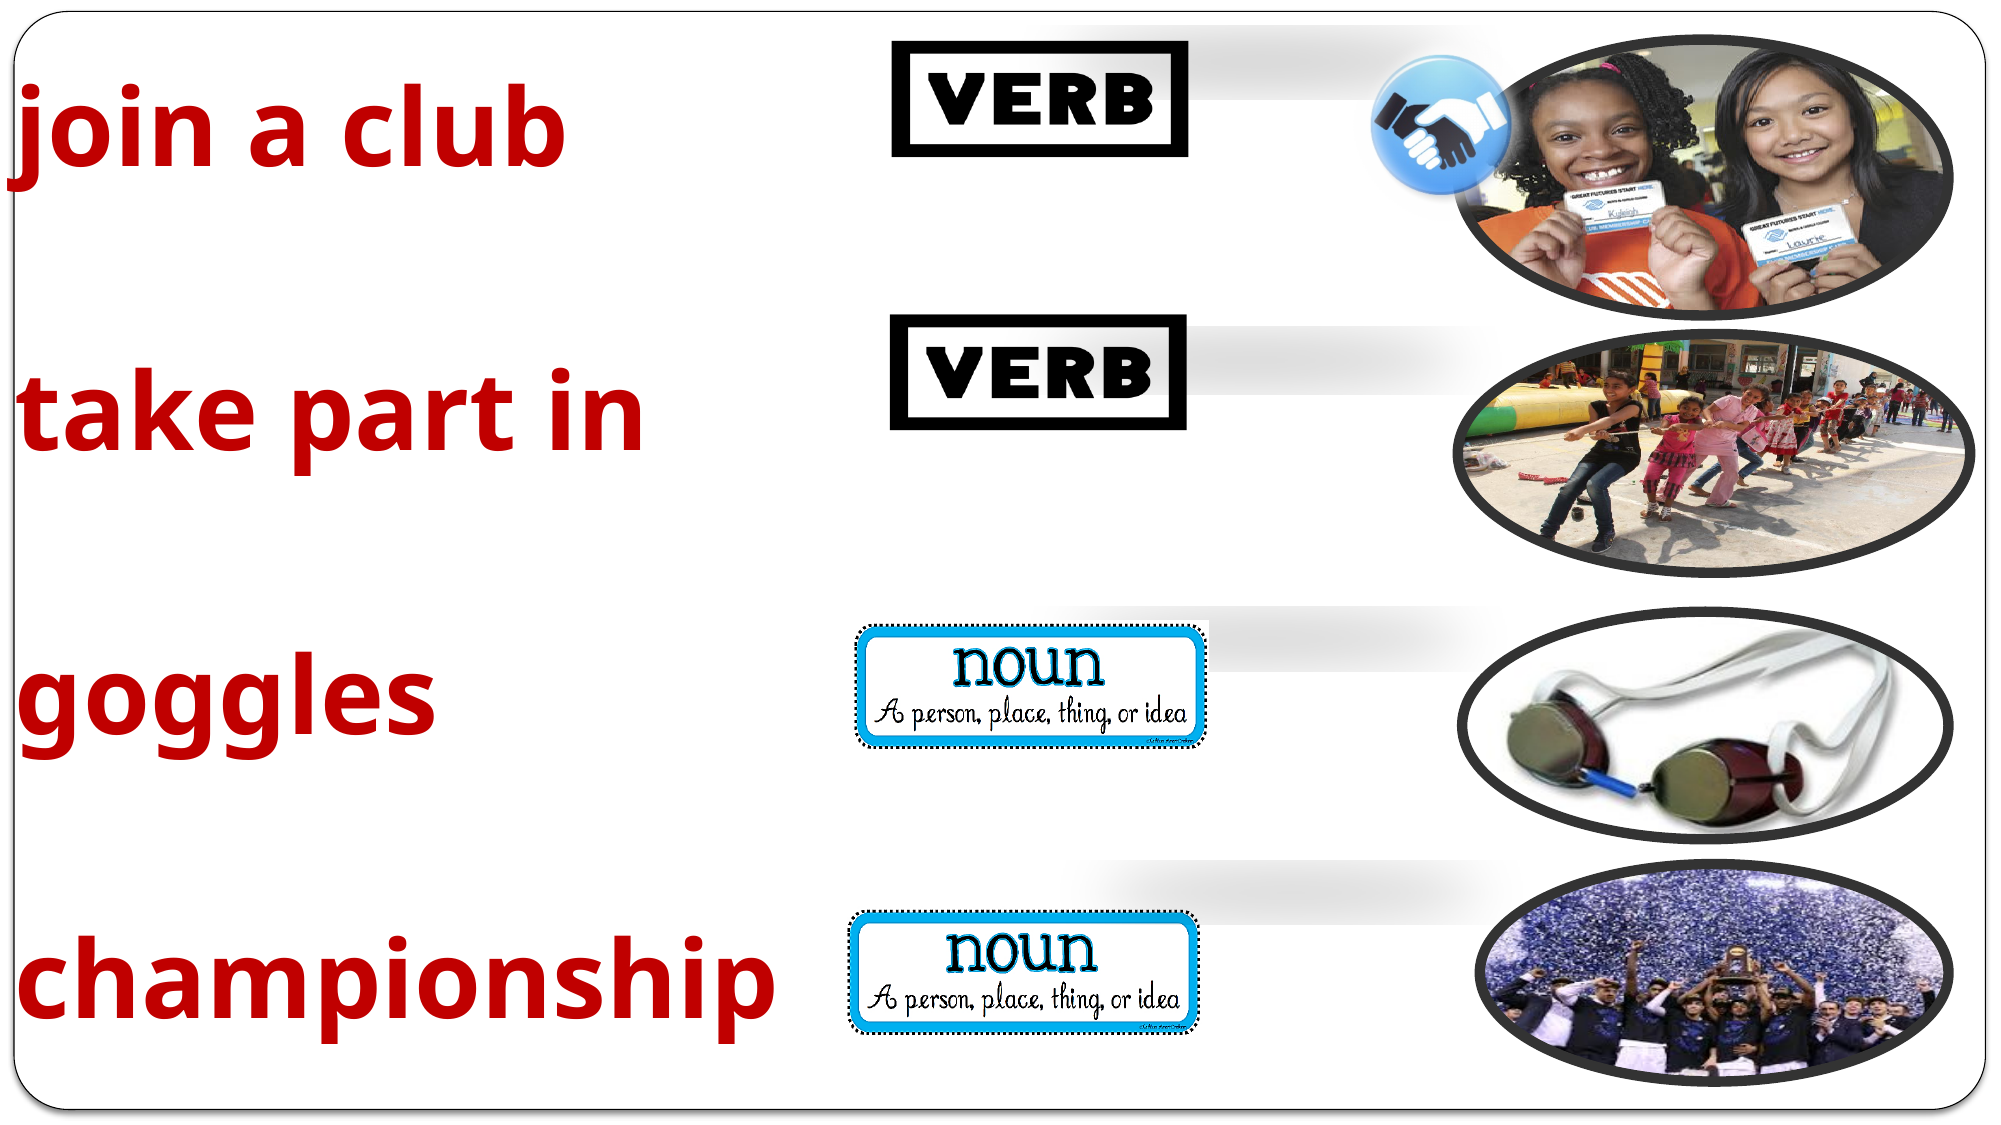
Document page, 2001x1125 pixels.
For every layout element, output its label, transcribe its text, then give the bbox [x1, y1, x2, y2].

picture [1350, 25, 1949, 316]
picture [845, 906, 1202, 1040]
picture [1461, 611, 1949, 840]
list join a club take part in goggles championship [0, 50, 915, 1095]
picture [1457, 333, 1971, 573]
picture [889, 307, 1187, 439]
picture [1479, 863, 1949, 1082]
picture [852, 620, 1210, 754]
picture [891, 33, 1189, 165]
